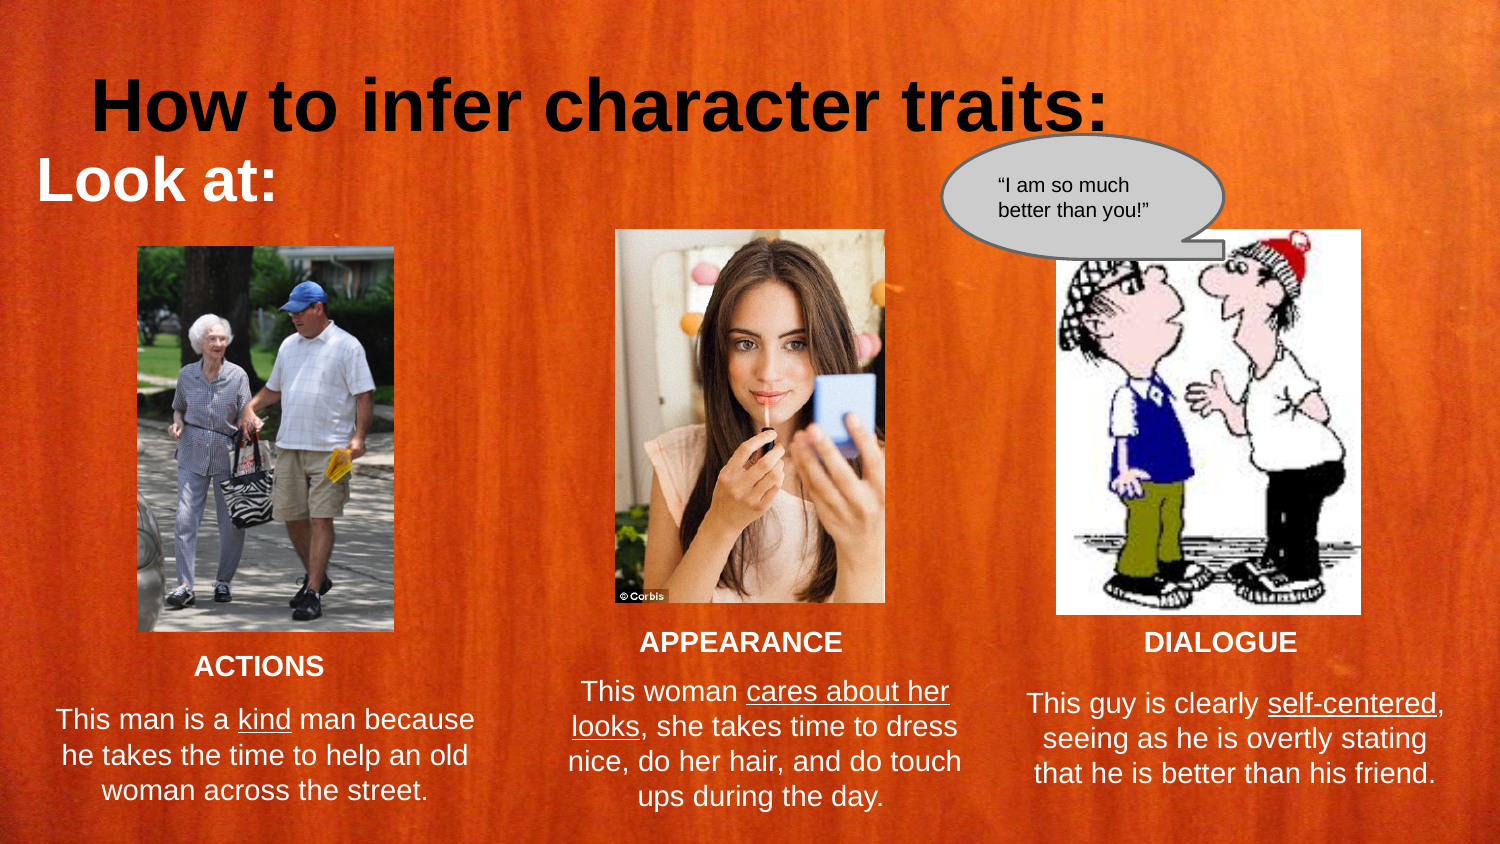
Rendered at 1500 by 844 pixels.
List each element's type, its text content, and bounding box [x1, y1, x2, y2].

text_box ACTIONS [178, 641, 353, 685]
text_box This woman cares about her looks, she takes time to dress nice, do her hair, and do touch ups during the day. [534, 657, 997, 743]
text_box This guy is clearly self-centered, seeing as he is overtly stating that he is better than his friend. [1004, 669, 1467, 754]
text_box DIALOGUE [1128, 624, 1330, 669]
picture [0, 0, 1500, 844]
list Look at: [21, 123, 1372, 249]
text_box APPEARANCE [624, 608, 907, 657]
text_box “I am so much better than you!” [941, 134, 1224, 258]
title How to infer character traits: [75, 21, 1425, 162]
text_box This man is a kind man because he takes the time to help an old woman across the street. [34, 685, 497, 771]
